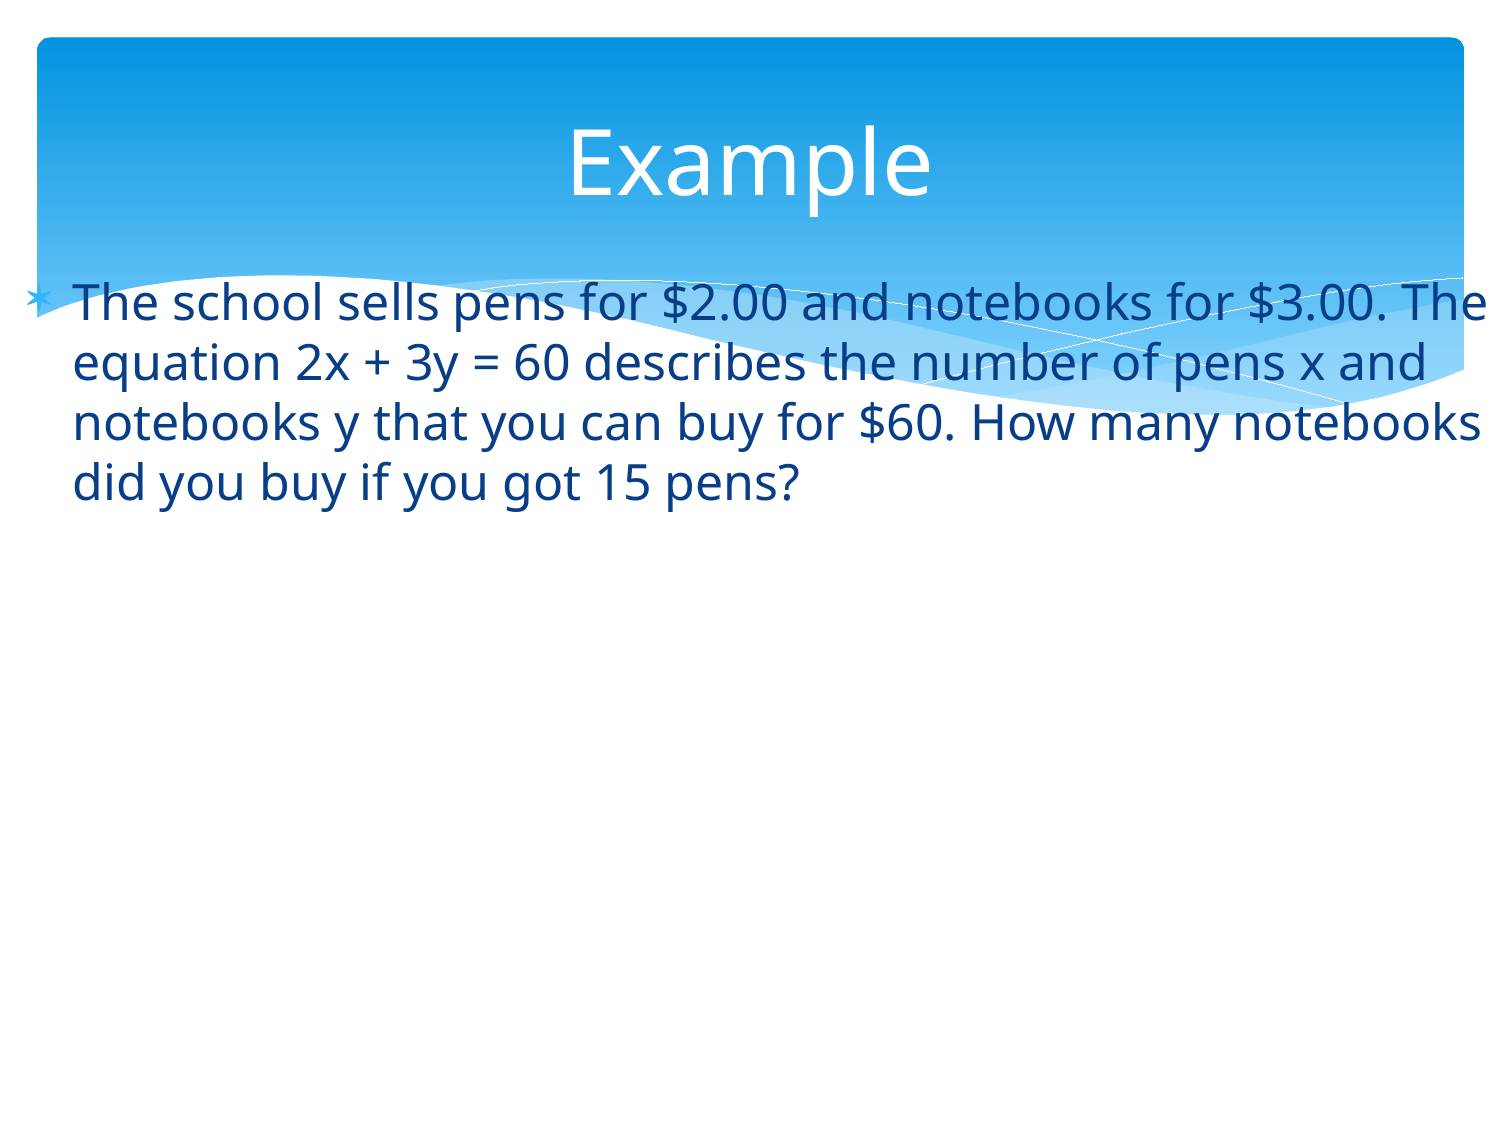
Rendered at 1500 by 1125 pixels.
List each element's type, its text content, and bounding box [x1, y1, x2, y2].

title Example [75, 55, 1425, 261]
list The school sells pens for $2.00 and notebooks for $3.00. The equation 2x + 3y = 60 describes the number of pens x and notebooks y that you can buy for $60. How many notebooks did you buy if you got 15 pens? [12, 262, 1500, 872]
